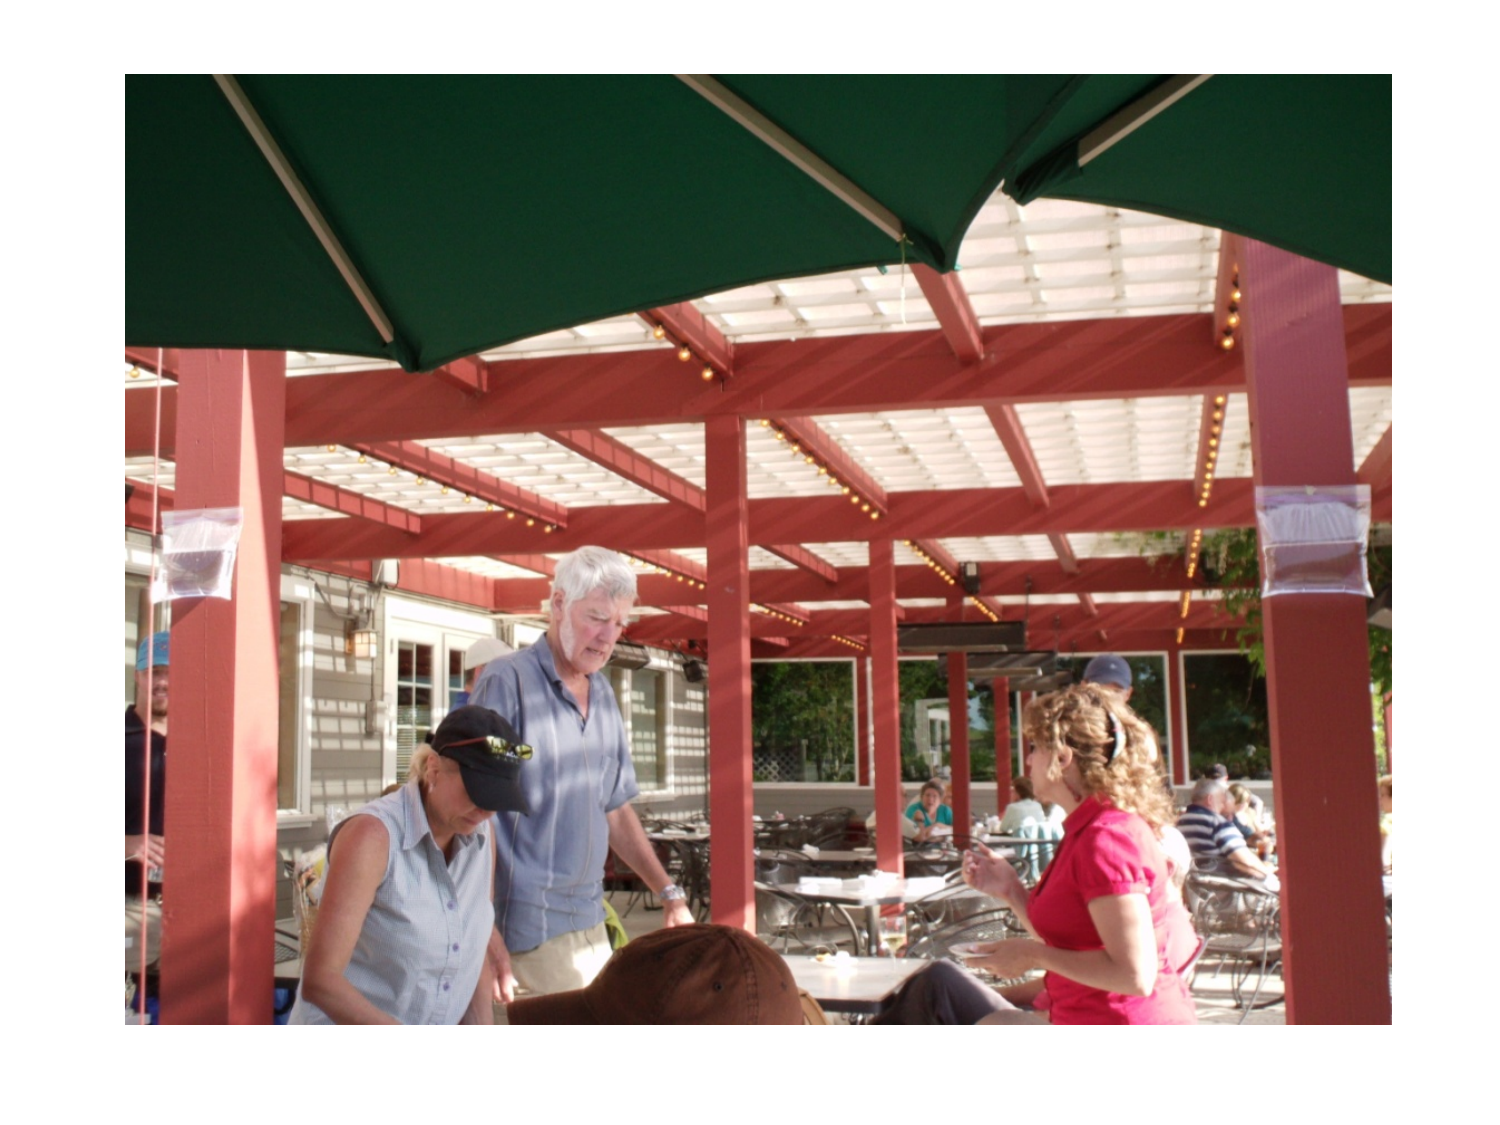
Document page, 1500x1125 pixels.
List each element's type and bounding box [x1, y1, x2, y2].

picture [124, 74, 1392, 1026]
